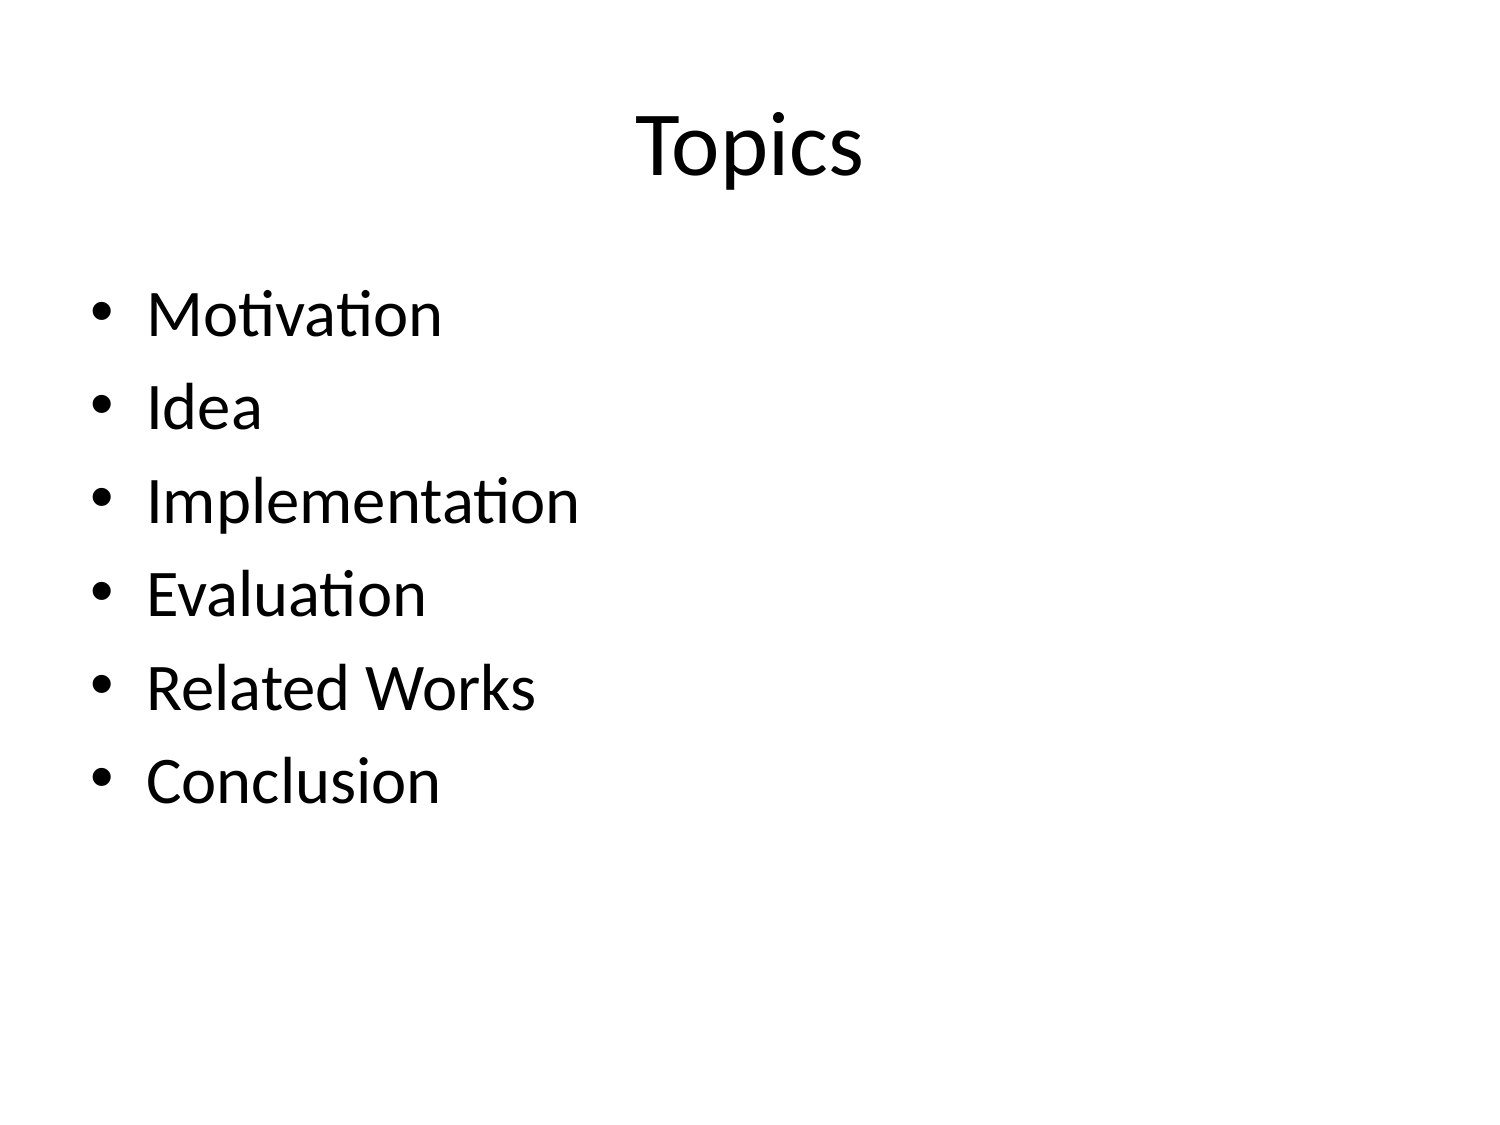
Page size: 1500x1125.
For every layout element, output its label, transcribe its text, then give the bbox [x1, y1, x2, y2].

title Topics [75, 45, 1425, 233]
list Motivation Idea Implementation Evaluation Related Works Conclusion [75, 262, 1425, 1005]
